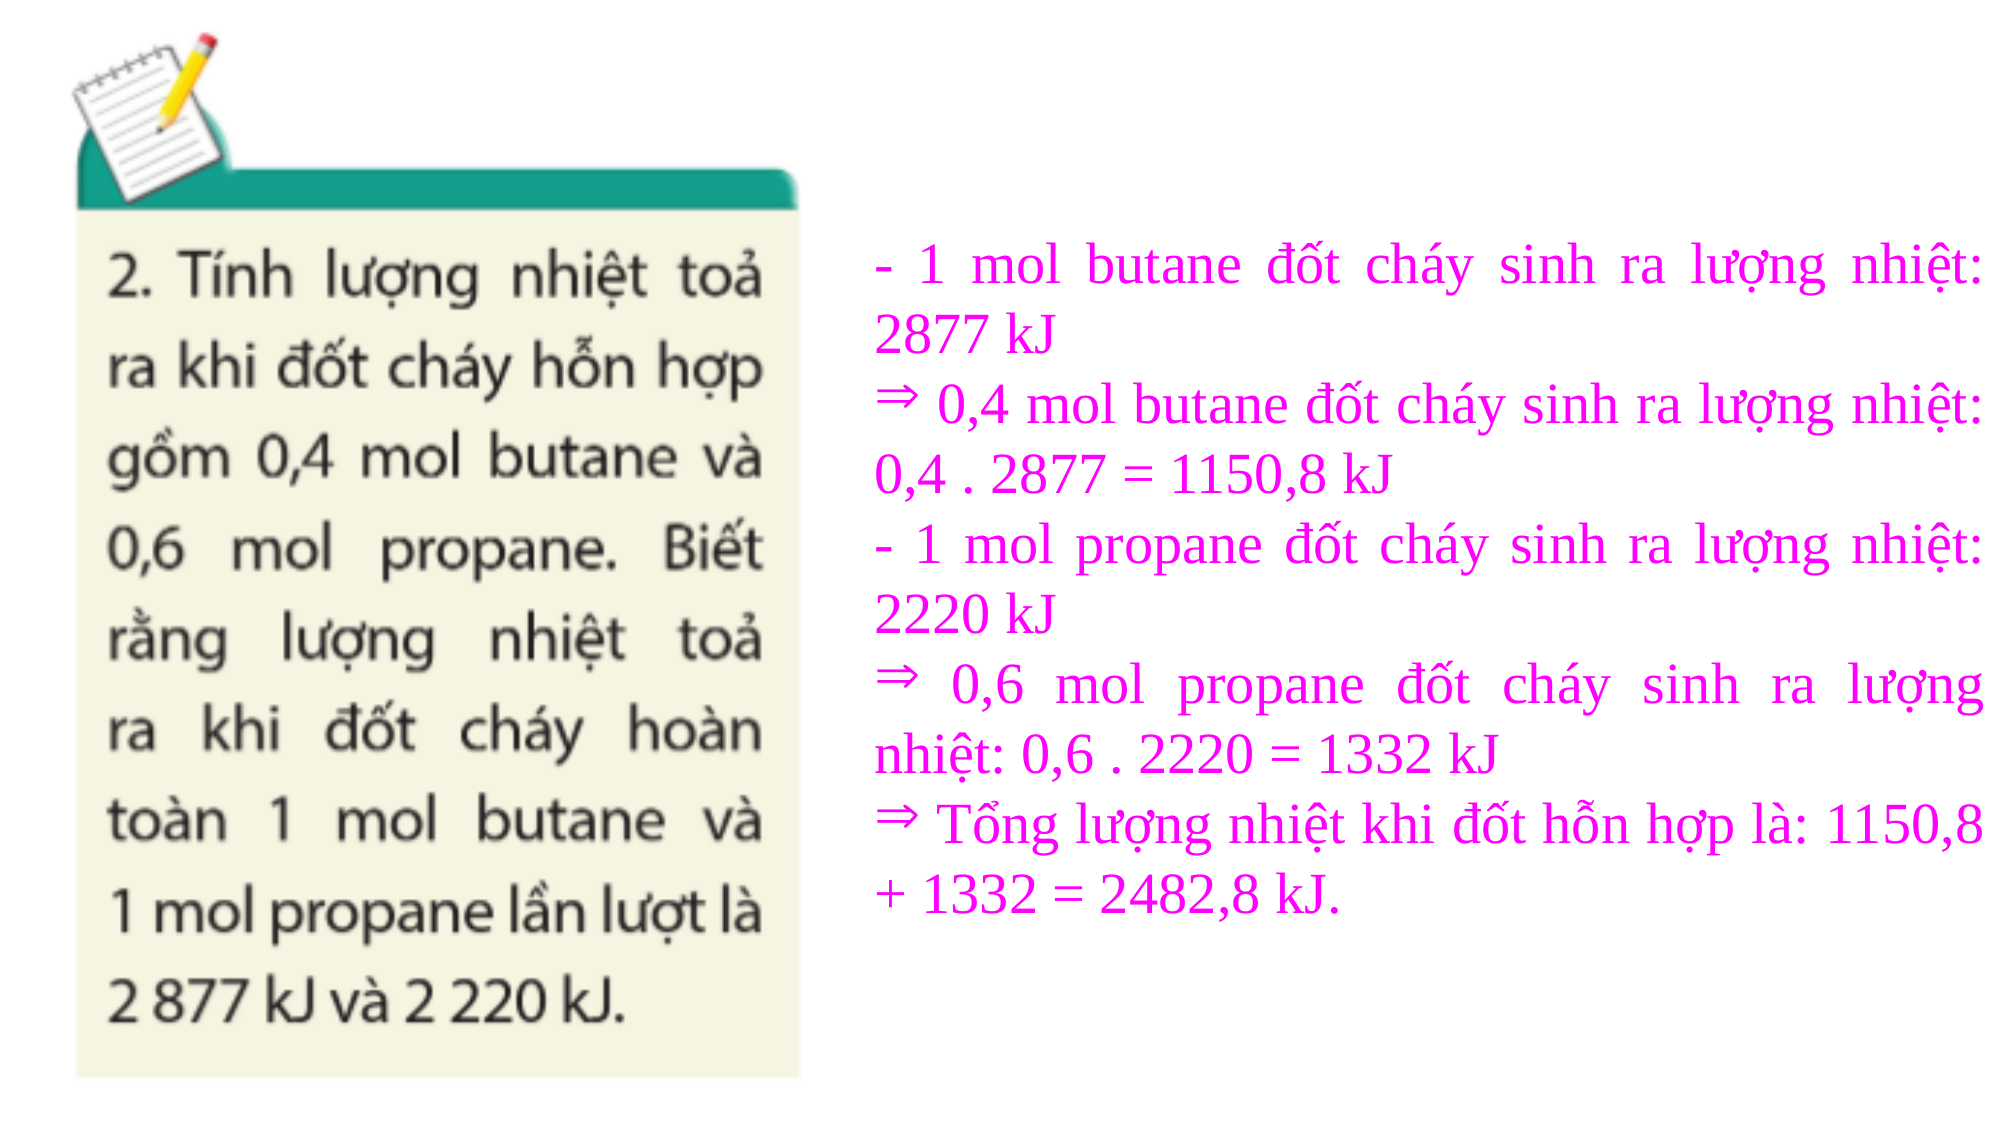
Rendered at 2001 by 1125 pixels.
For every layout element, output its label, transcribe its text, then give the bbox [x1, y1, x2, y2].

picture [0, 0, 846, 1125]
text_box - 1 mol butane đốt cháy sinh ra lượng nhiệt: 2877 kJ 0,4 mol butane đốt cháy sinh ra lượng nhiệt: 0,4 . 2877 = 1150,8 kJ - 1 mol propane đốt cháy sinh ra lượng nhiệt: 2220 kJ 0,6 mol propane đốt cháy sinh ra lượng nhiệt: 0,6 . 2220 = 1332 kJ Tổng lượng nhiệt khi đốt hỗn hợp là: 1150,8 + 1332 = 2482,8 kJ. [859, 217, 2000, 933]
